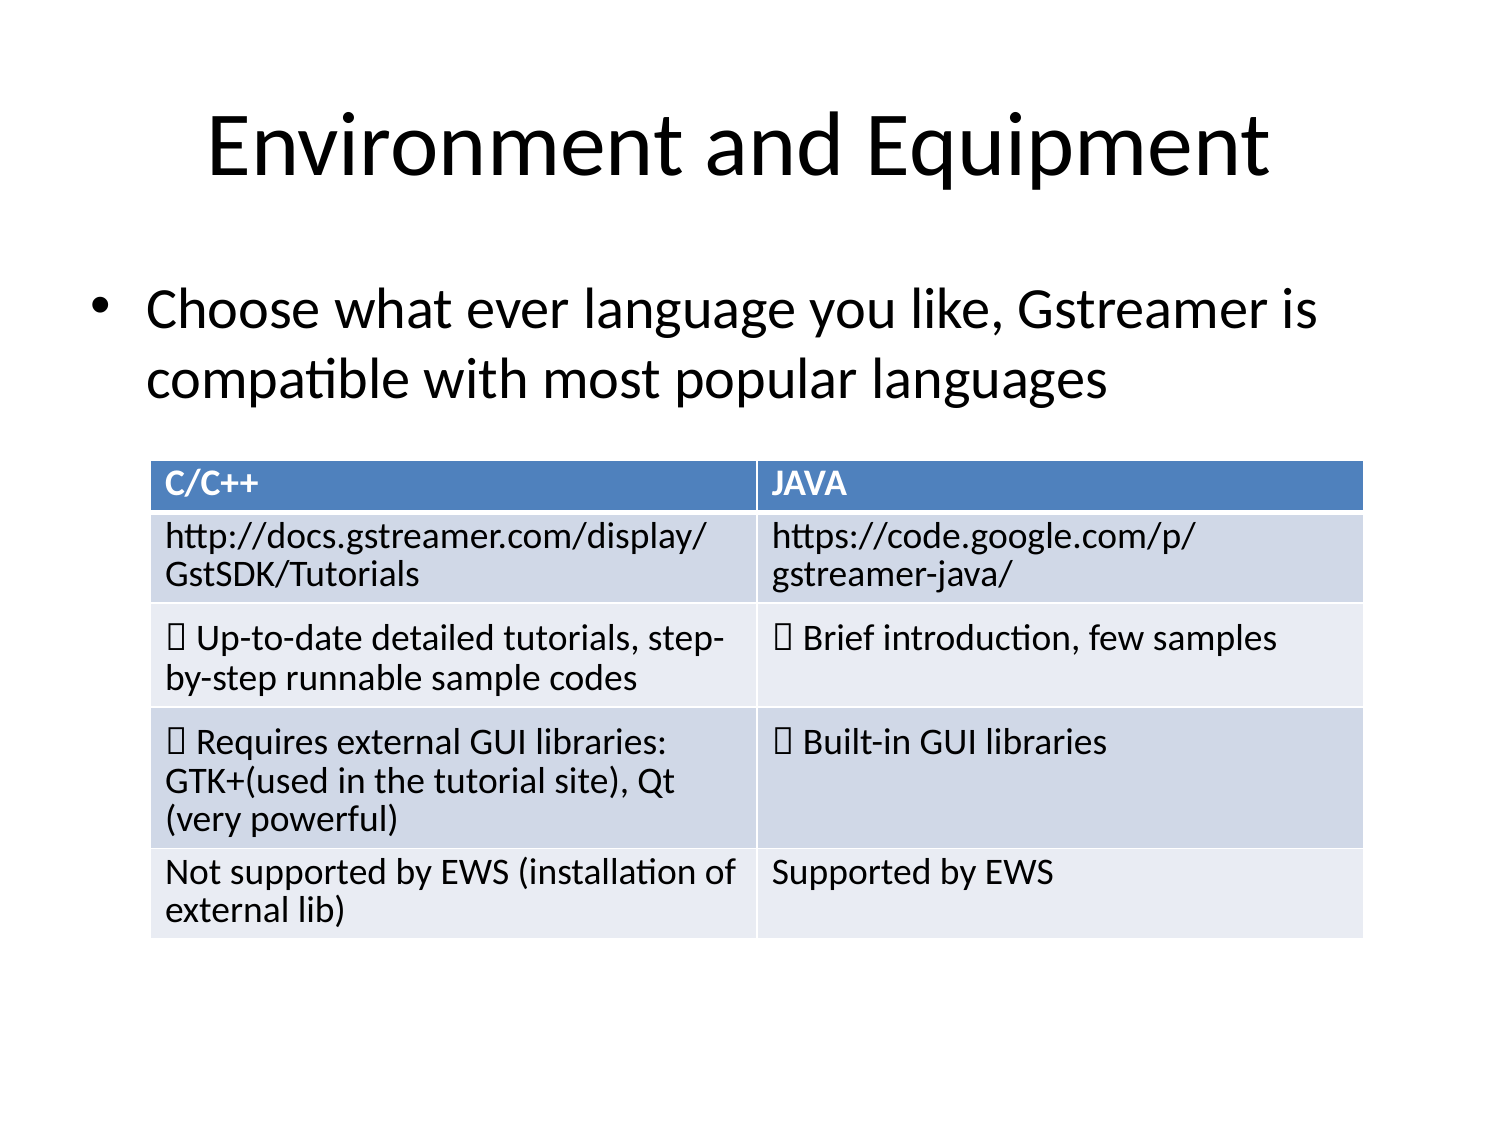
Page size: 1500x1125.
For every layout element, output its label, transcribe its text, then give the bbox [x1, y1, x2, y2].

table_cell  Up-to-date detailed tutorials, step-by-step runnable sample codes [151, 604, 756, 706]
table_cell http://docs.gstreamer.com/display/GstSDK/Tutorials [151, 515, 756, 602]
table_cell Not supported by EWS (installation of external lib) [151, 849, 756, 938]
table_cell  Requires external GUI libraries: GTK+(used in the tutorial site), Qt (very powerful) [151, 708, 756, 848]
table_header JAVA [758, 461, 1363, 510]
table_cell  Built-in GUI libraries [758, 708, 1363, 848]
table_header C/C++ [151, 461, 756, 510]
list Choose what ever language you like, Gstreamer is compatible with most popular languages [75, 262, 1425, 911]
table_cell  Brief introduction, few samples [758, 604, 1363, 706]
table_cell Supported by EWS [758, 849, 1363, 938]
title Environment and Equipment [75, 45, 1425, 233]
table_cell https://code.google.com/p/gstreamer-java/ [758, 515, 1363, 602]
